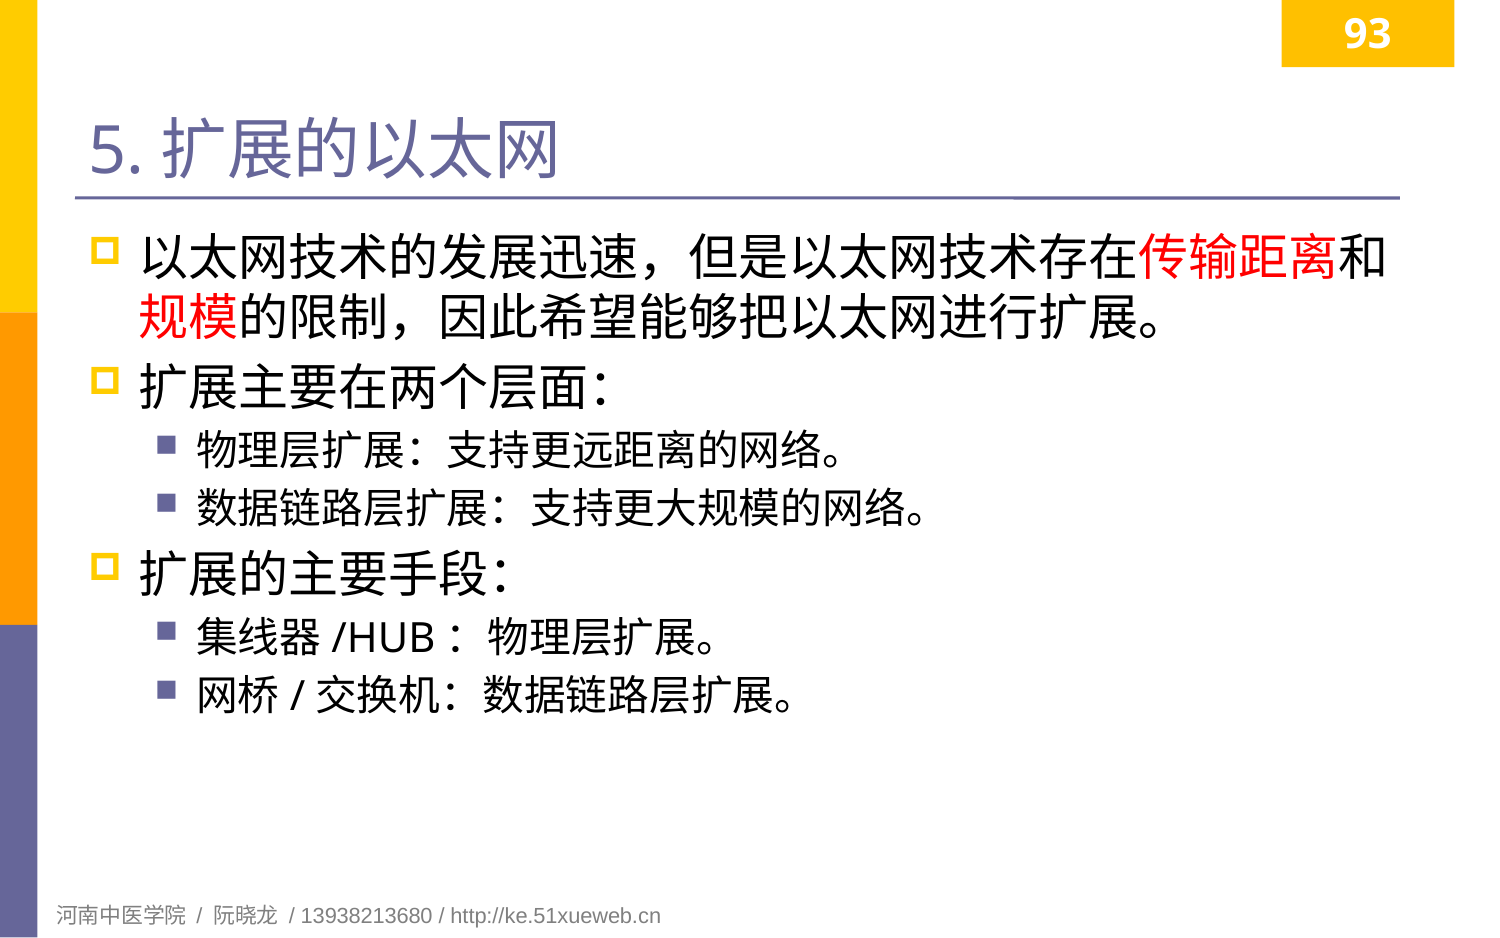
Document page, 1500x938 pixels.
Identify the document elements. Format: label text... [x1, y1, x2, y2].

title 5.扩展的以太网 [75, 37, 1425, 194]
slide_number 93 [1281, 0, 1455, 68]
list 以太网技术的发展迅速，但是以太网技术存在传输距离和规模的限制，因此希望能够把以太网进行扩展。 扩展主要在两个层面： 物理层扩展：支持更远距离的网络。 数据链路层扩展：支持更大规模的网络。 扩展的主要手段： 集线器/HUB：物理层扩展。 网桥/交换机：数据链路层扩展。 [75, 218, 1425, 839]
